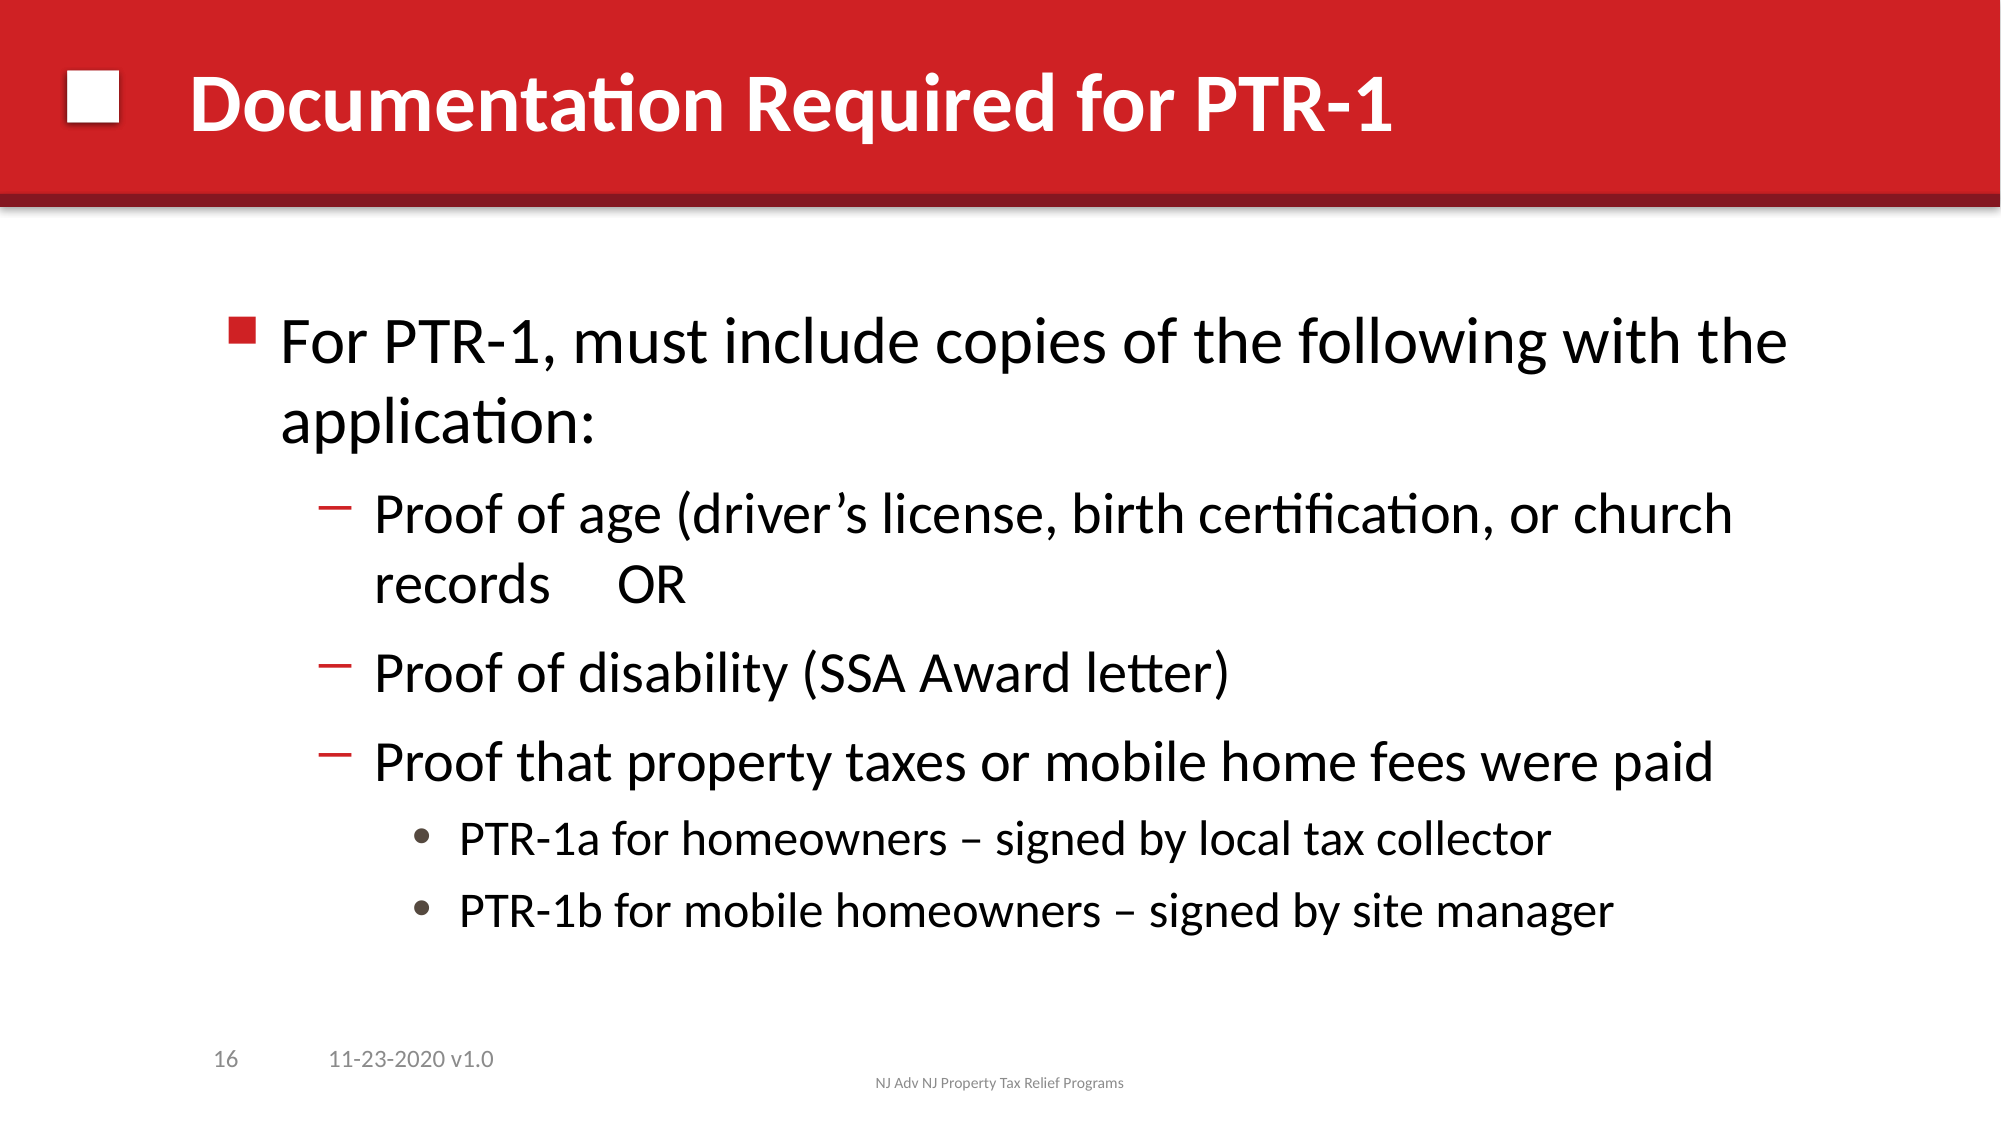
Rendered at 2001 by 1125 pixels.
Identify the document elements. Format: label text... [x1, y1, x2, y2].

slide_number 16 [99, 1027, 254, 1088]
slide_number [313, 1027, 532, 1088]
list For PTR-1, must include copies of the following with the application: Proof of age (driver’s license, birth certification, or church records OR Proof of disability (SSA Award letter) Proof that property taxes or mobile home fees were paid PTR-1a for homeowners – signed by local tax collector PTR-1b for mobile homeowners – signed by site manager [209, 288, 1810, 949]
title Documentation Required for PTR-1 [174, 4, 1775, 193]
footer NJ Adv NJ Property Tax Relief Programs [662, 1050, 1338, 1100]
